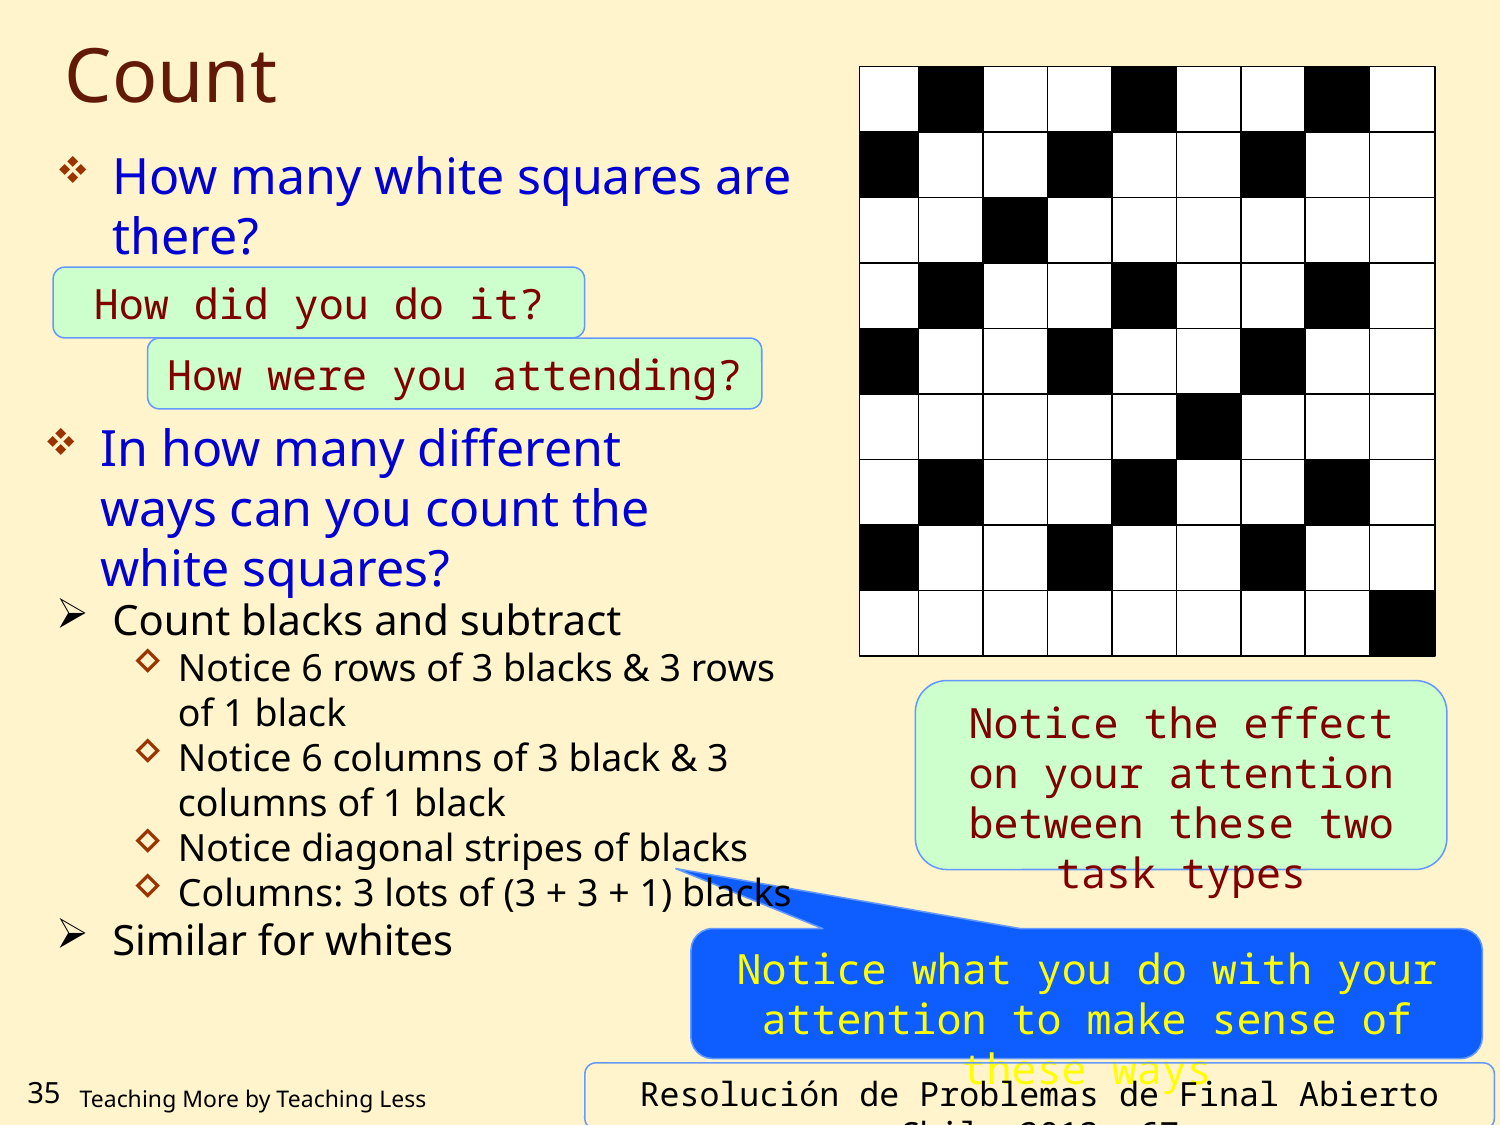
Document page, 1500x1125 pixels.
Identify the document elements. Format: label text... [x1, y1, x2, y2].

text_box How did you do it? [53, 267, 585, 338]
title Count [49, 24, 1326, 126]
text_box Notice the effect on your attention between these two task types [915, 680, 1447, 870]
text_box Count blacks and subtract Notice 6 rows of 3 blacks & 3 rows of 1 black Notice 6 columns of 3 black & 3 columns of 1 black Notice diagonal stripes of blacks Columns: 3 lots of (3 + 3 + 1) blacks Similar for whites [41, 586, 809, 971]
text_box Resolución de Problemas de Final Abierto Chile 2013 p67 [584, 1062, 1495, 1125]
text_box Notice what you do with your attention to make sense of these ways [690, 891, 1483, 1059]
list How many white squares are there? [40, 136, 810, 280]
text_box How were you attending? [147, 338, 762, 409]
text_box In how many different ways can you count the white squares? [29, 408, 676, 622]
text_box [859, 66, 1436, 657]
